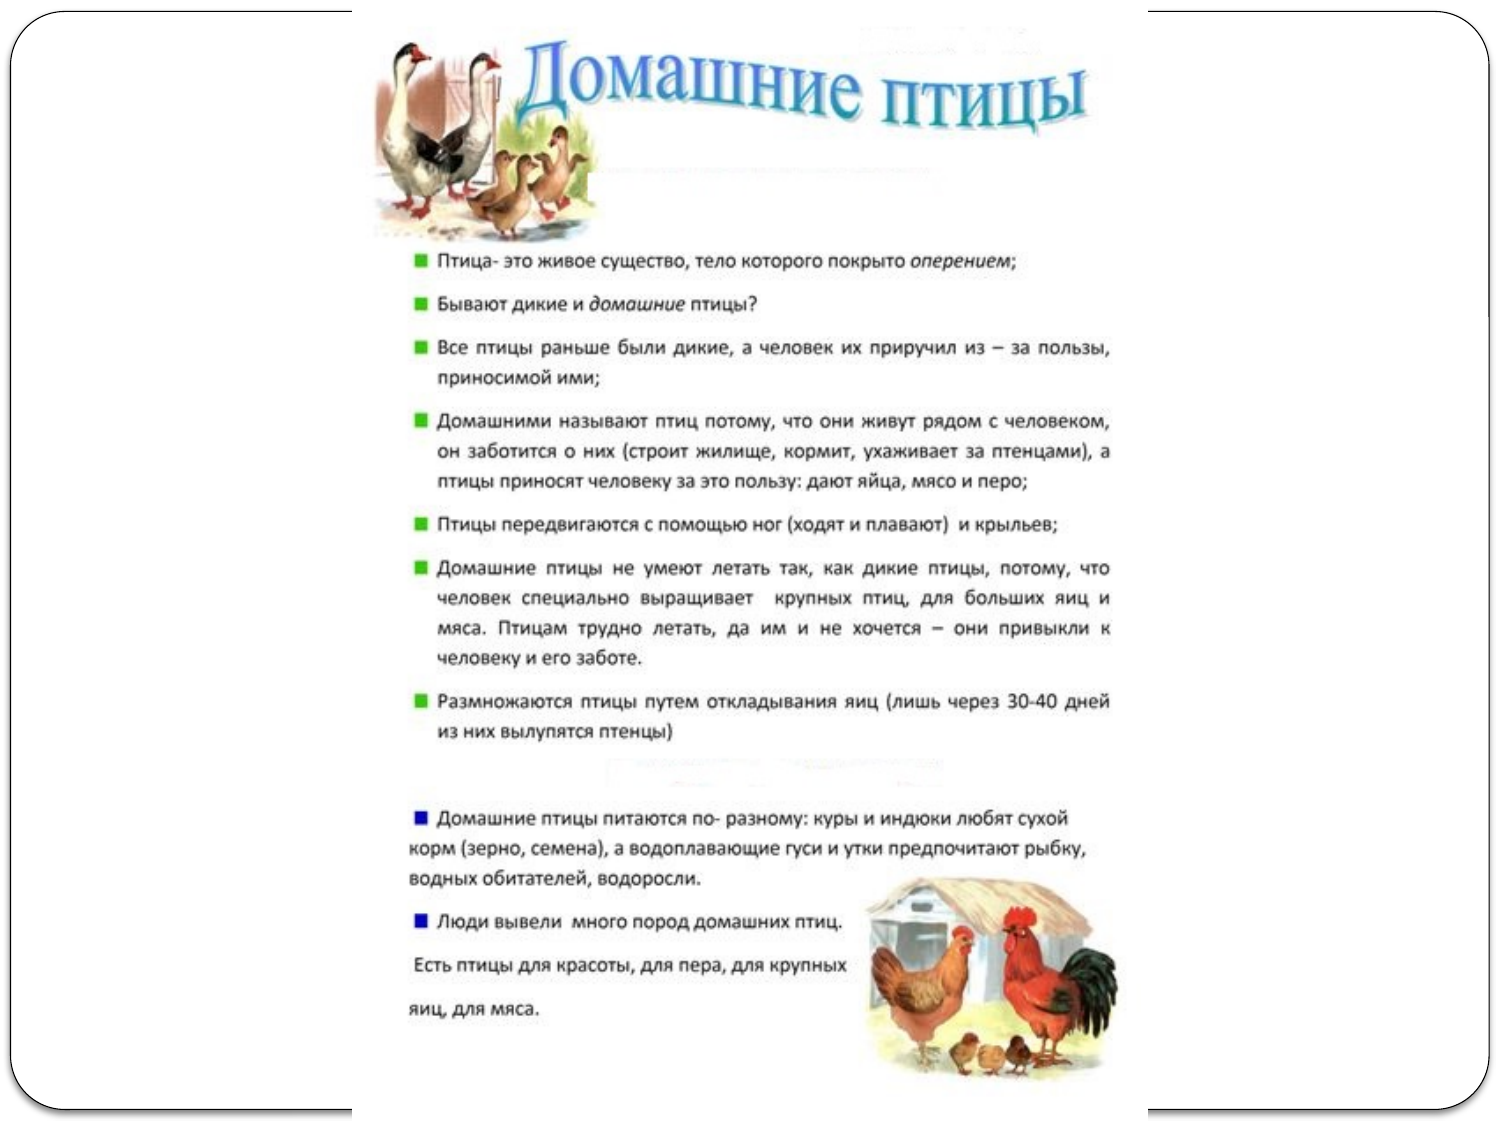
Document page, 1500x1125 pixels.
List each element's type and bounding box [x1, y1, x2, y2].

picture [352, 0, 1148, 1125]
